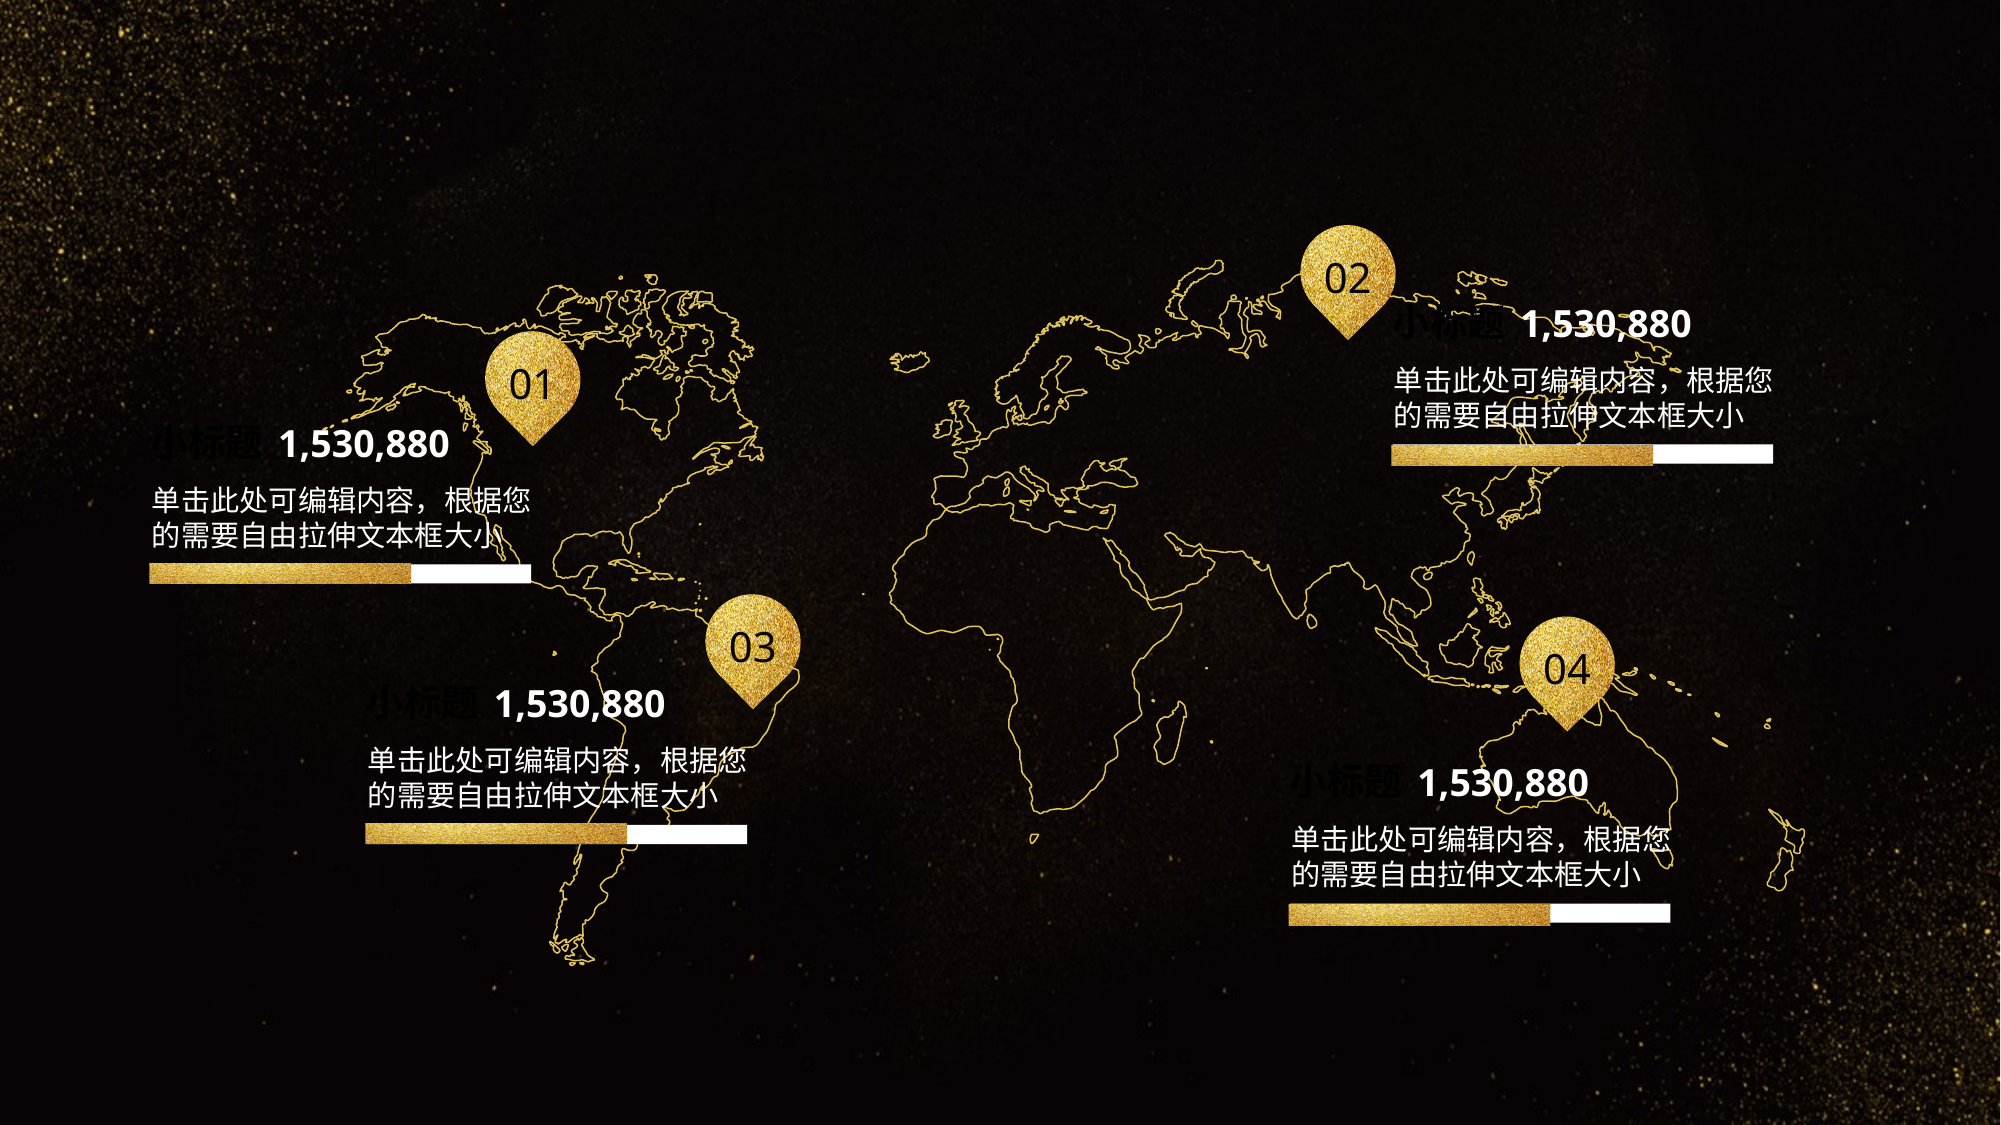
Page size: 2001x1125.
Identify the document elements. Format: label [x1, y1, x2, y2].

text_box [485, 330, 580, 427]
text_box [149, 418, 539, 584]
text_box [1519, 615, 1615, 713]
text_box [1288, 757, 1678, 926]
picture [0, 0, 2001, 1125]
text_box [365, 679, 755, 844]
text_box [1391, 298, 1781, 466]
text_box [322, 253, 1805, 967]
text_box [1300, 224, 1396, 321]
text_box [705, 593, 801, 690]
